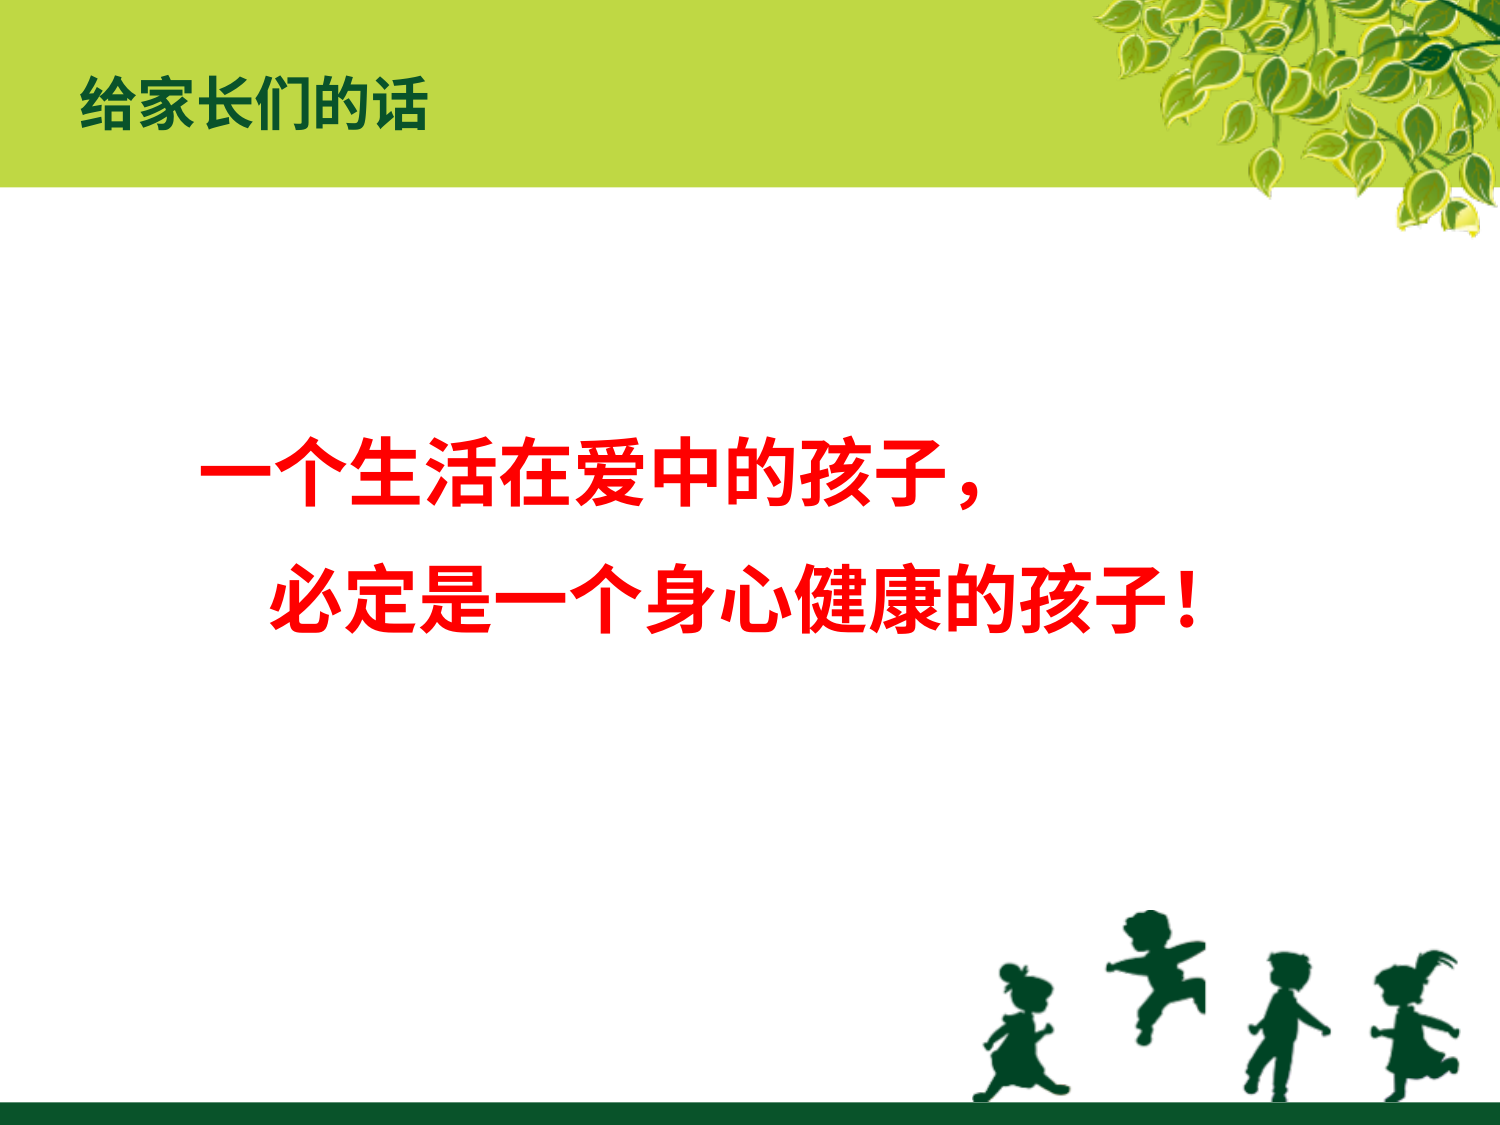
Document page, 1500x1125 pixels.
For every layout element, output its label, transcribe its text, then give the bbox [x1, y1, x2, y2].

title 给家长们的话 [64, 30, 1085, 174]
picture [1015, 0, 1500, 328]
text_box 一个生活在爱中的孩子， 必定是一个身心健康的孩子！ [117, 300, 1464, 650]
picture [972, 910, 1461, 1102]
